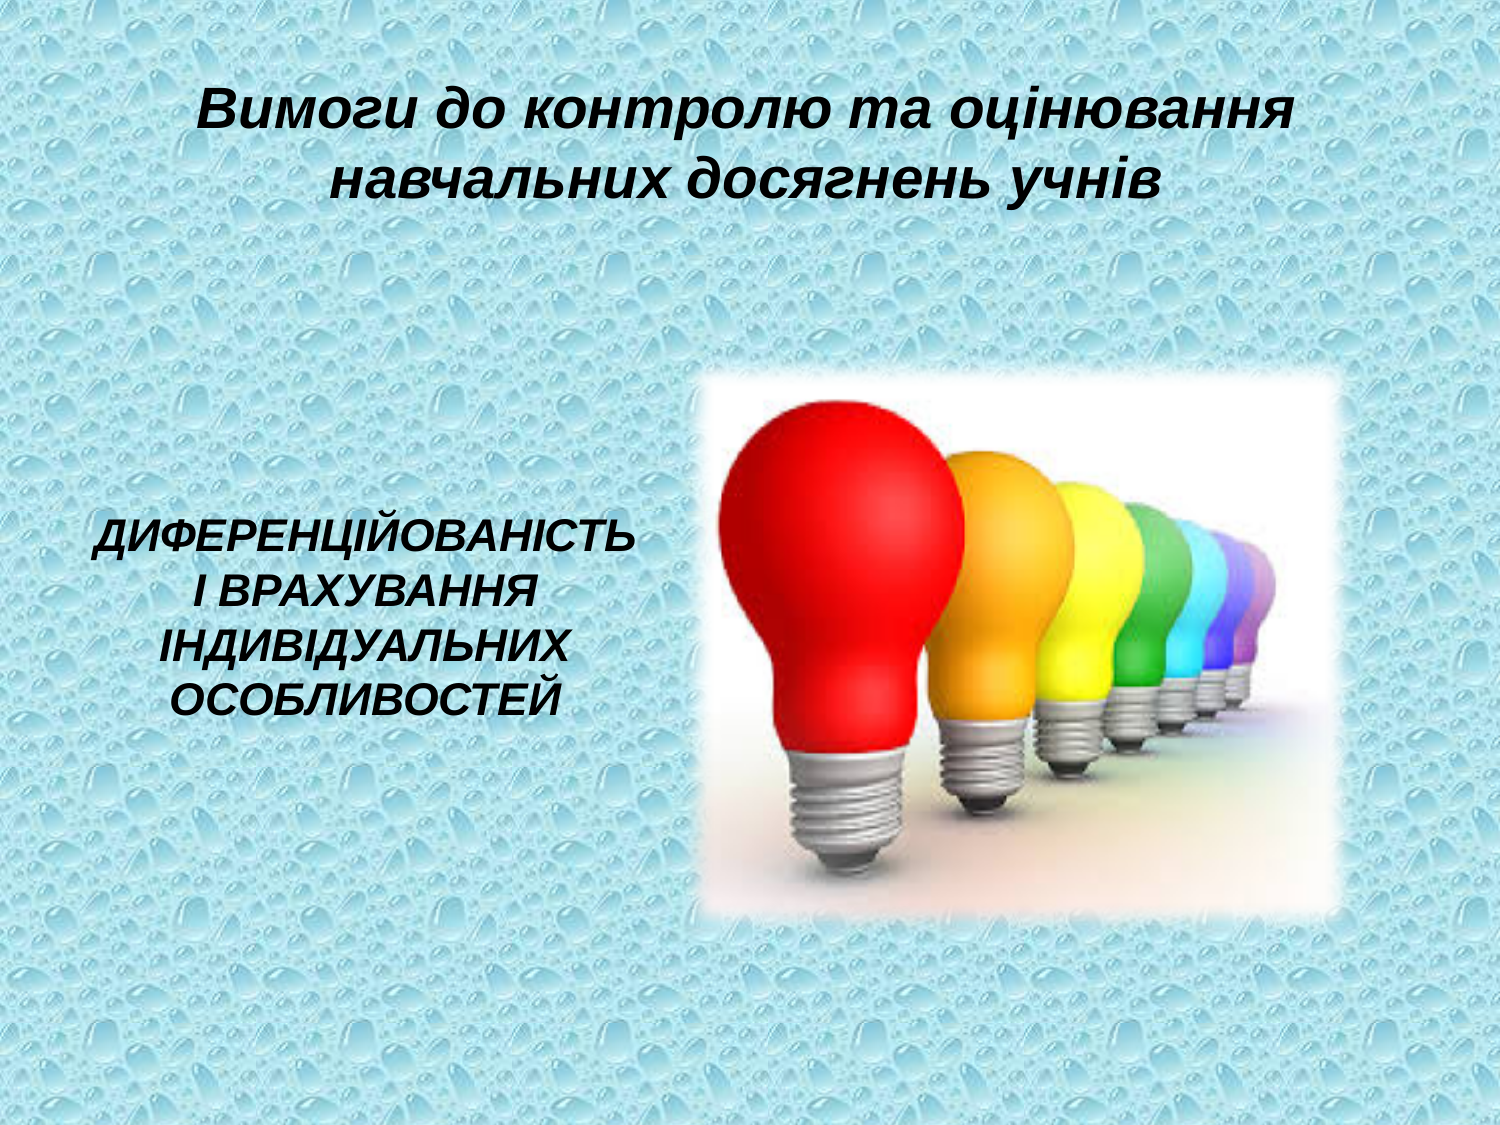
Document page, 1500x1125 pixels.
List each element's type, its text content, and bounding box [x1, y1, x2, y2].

list ДИФЕРЕНЦІЙОВАНІСТЬ І ВРАХУВАННЯ ІНДИВІДУАЛЬНИХ ОСОБЛИВОСТЕЙ [75, 386, 657, 844]
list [679, 351, 1360, 938]
picture [0, 0, 1500, 1125]
title Вимоги до контролю та оцінювання навчальних досягнень учнів [75, 44, 1418, 236]
